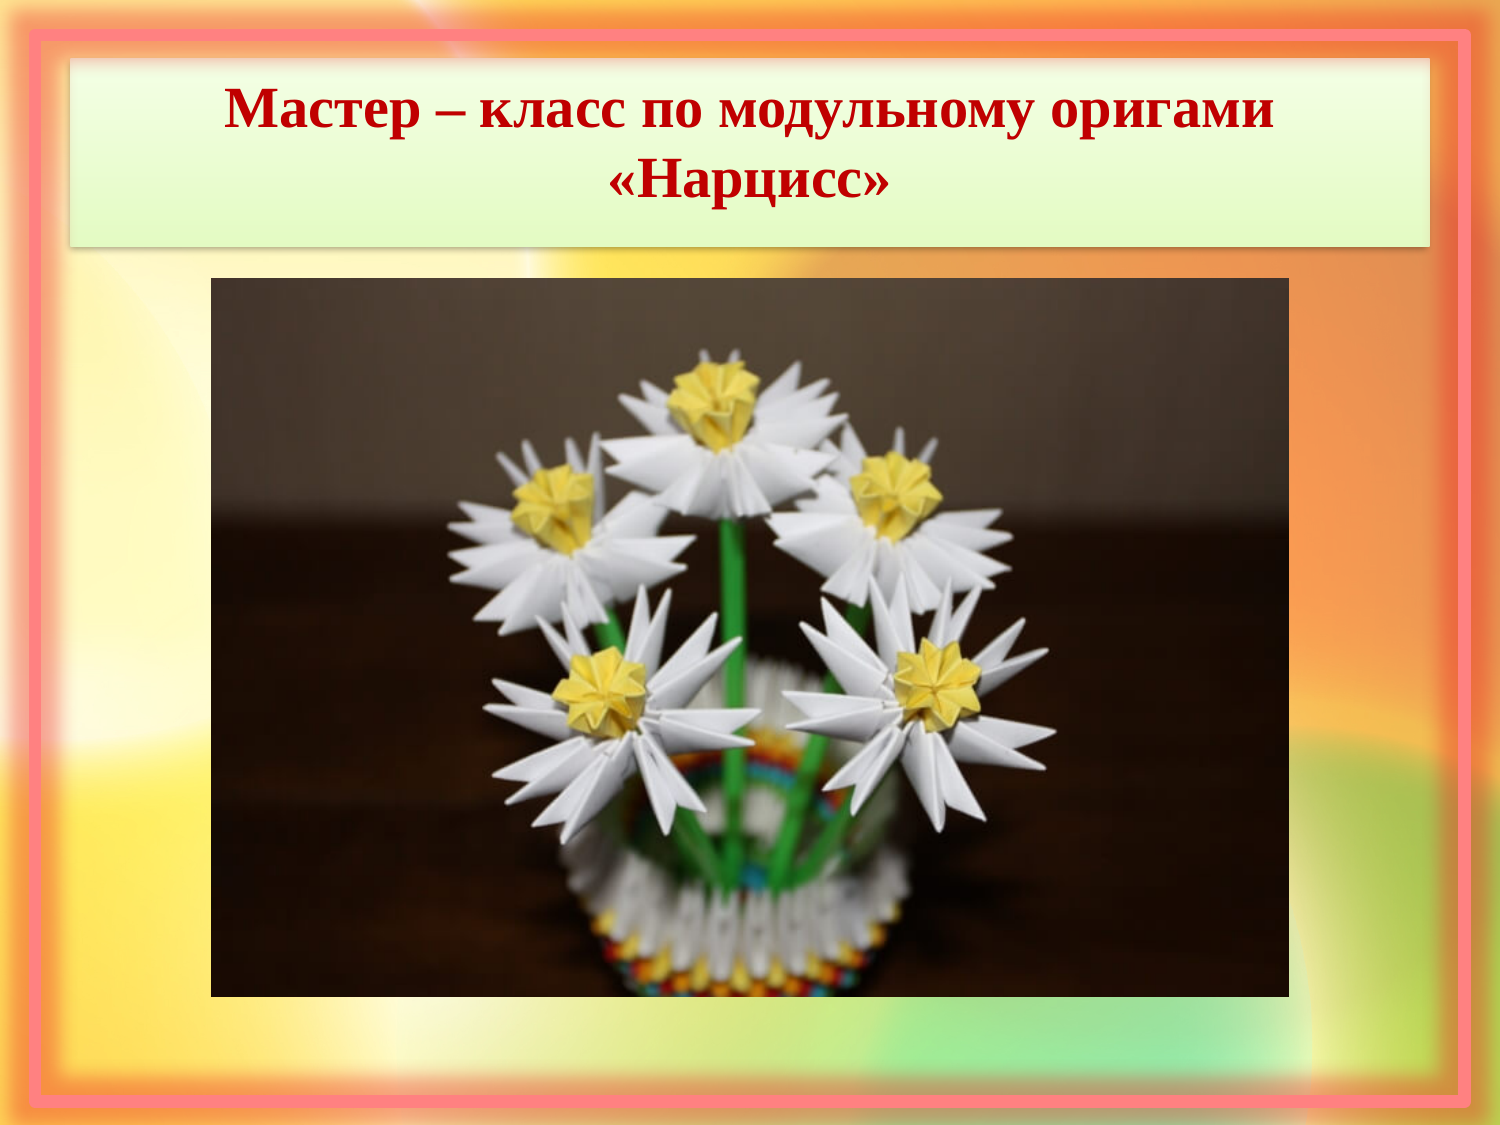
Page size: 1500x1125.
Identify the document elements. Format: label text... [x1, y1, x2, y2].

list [211, 278, 1289, 997]
title Мастер – класс по модульному оригами «Нарцисс» [75, 45, 1425, 233]
